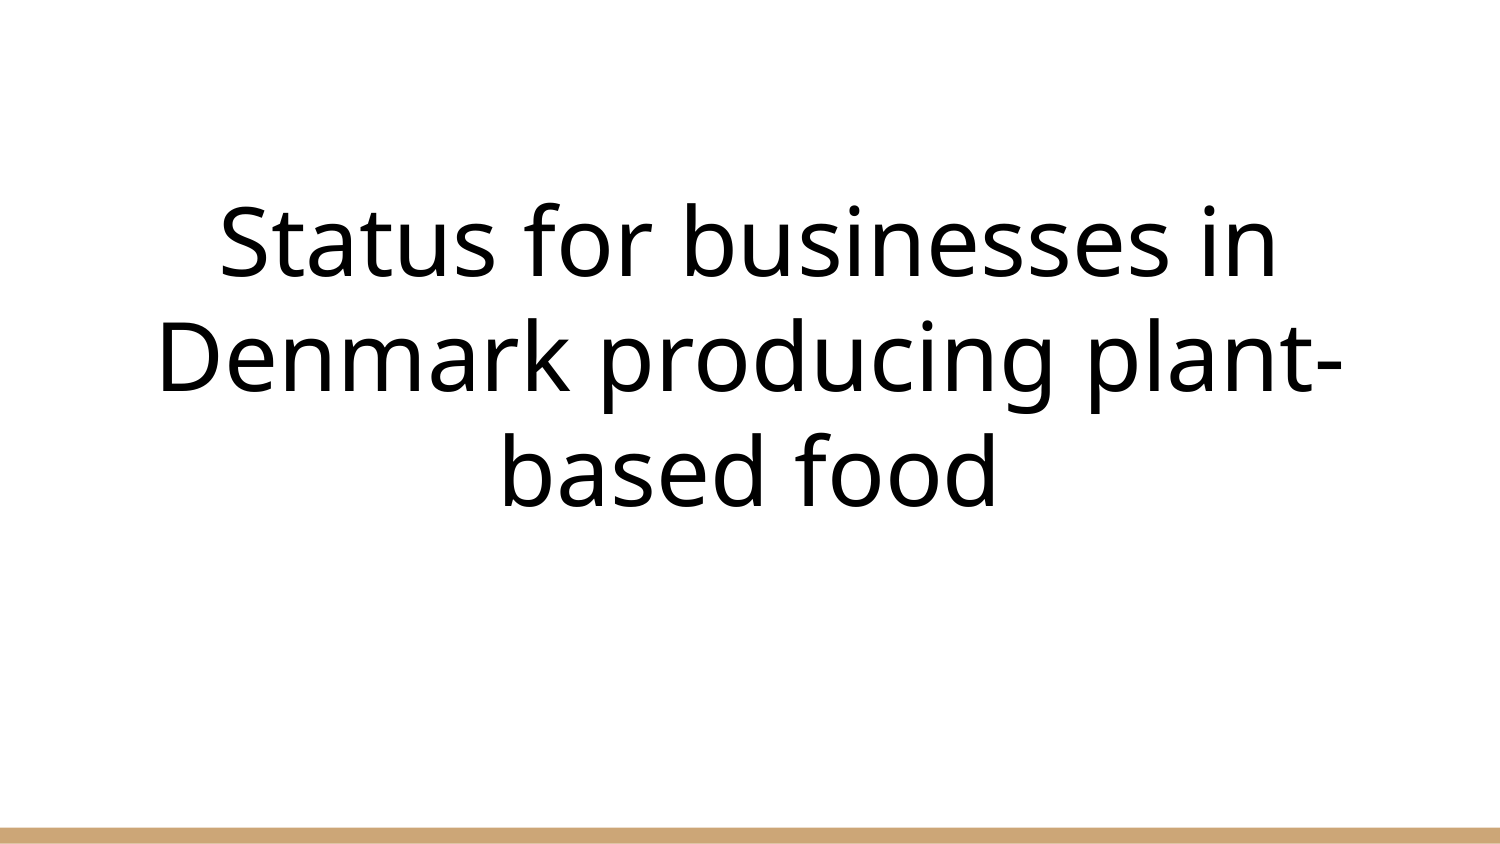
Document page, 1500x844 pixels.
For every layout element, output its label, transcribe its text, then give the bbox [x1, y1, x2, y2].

title Status for businesses in Denmark producing plant-based food [51, 237, 1449, 469]
